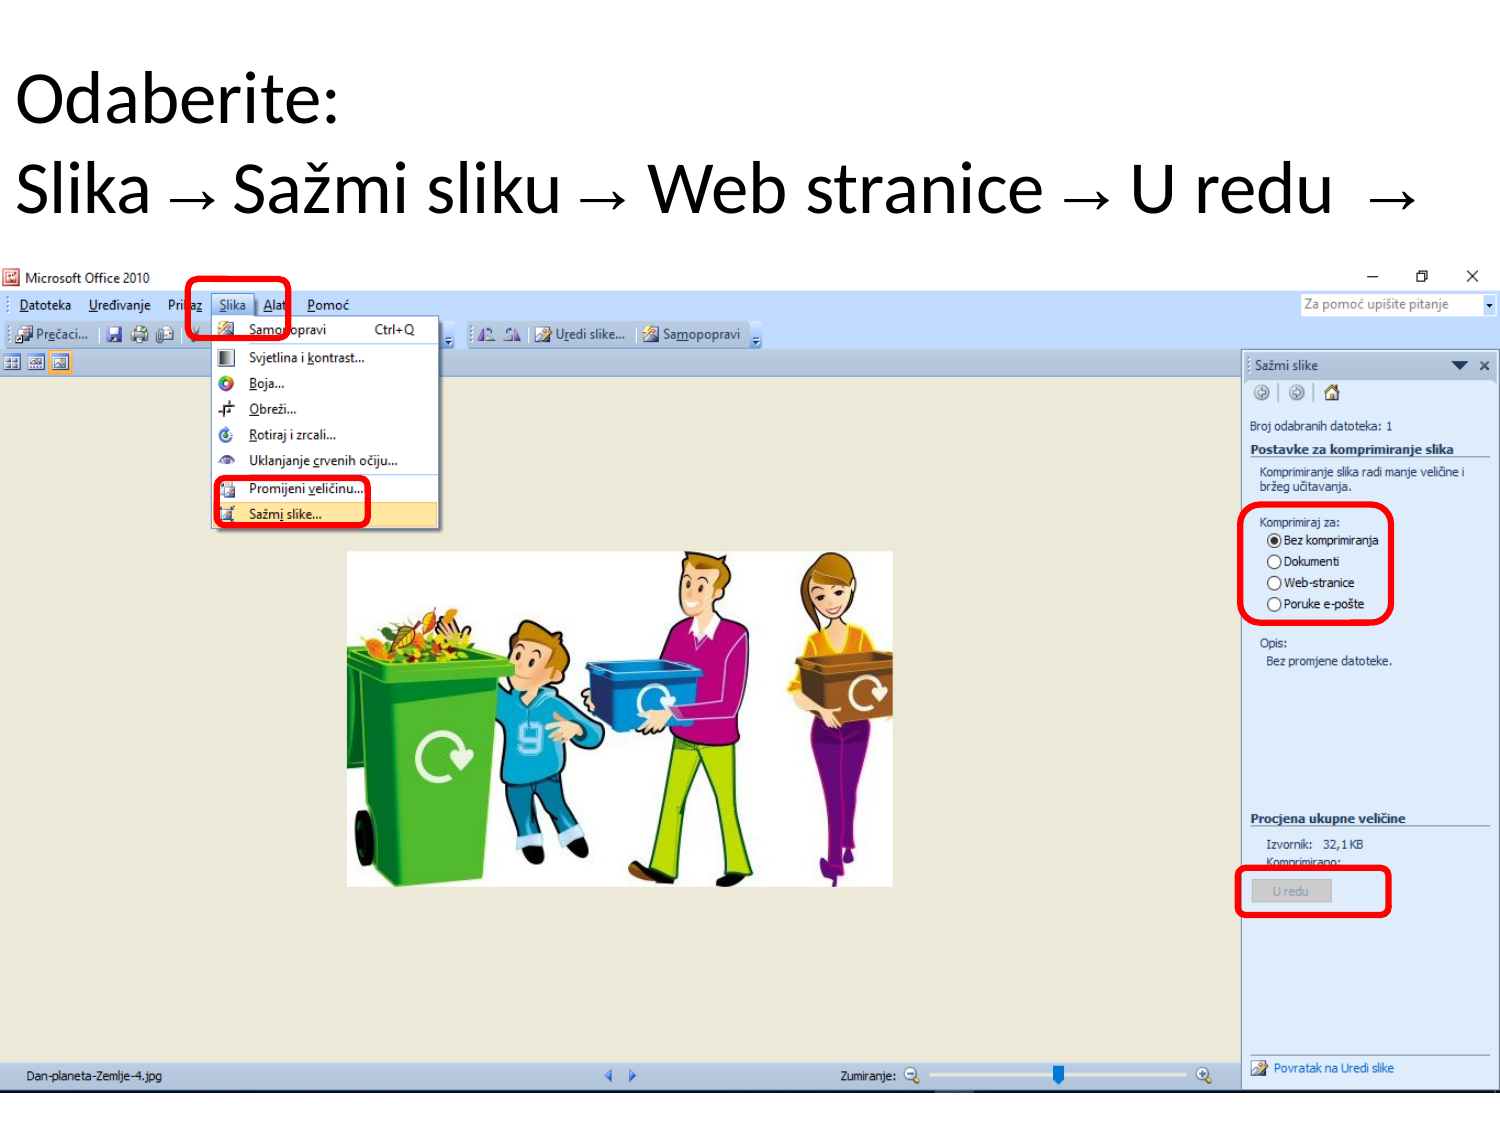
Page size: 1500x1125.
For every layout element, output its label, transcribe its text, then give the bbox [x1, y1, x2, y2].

title Odaberite: Slika → Sažmi sliku → Web stranice → U redu → [0, 45, 1500, 233]
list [0, 265, 1500, 1094]
